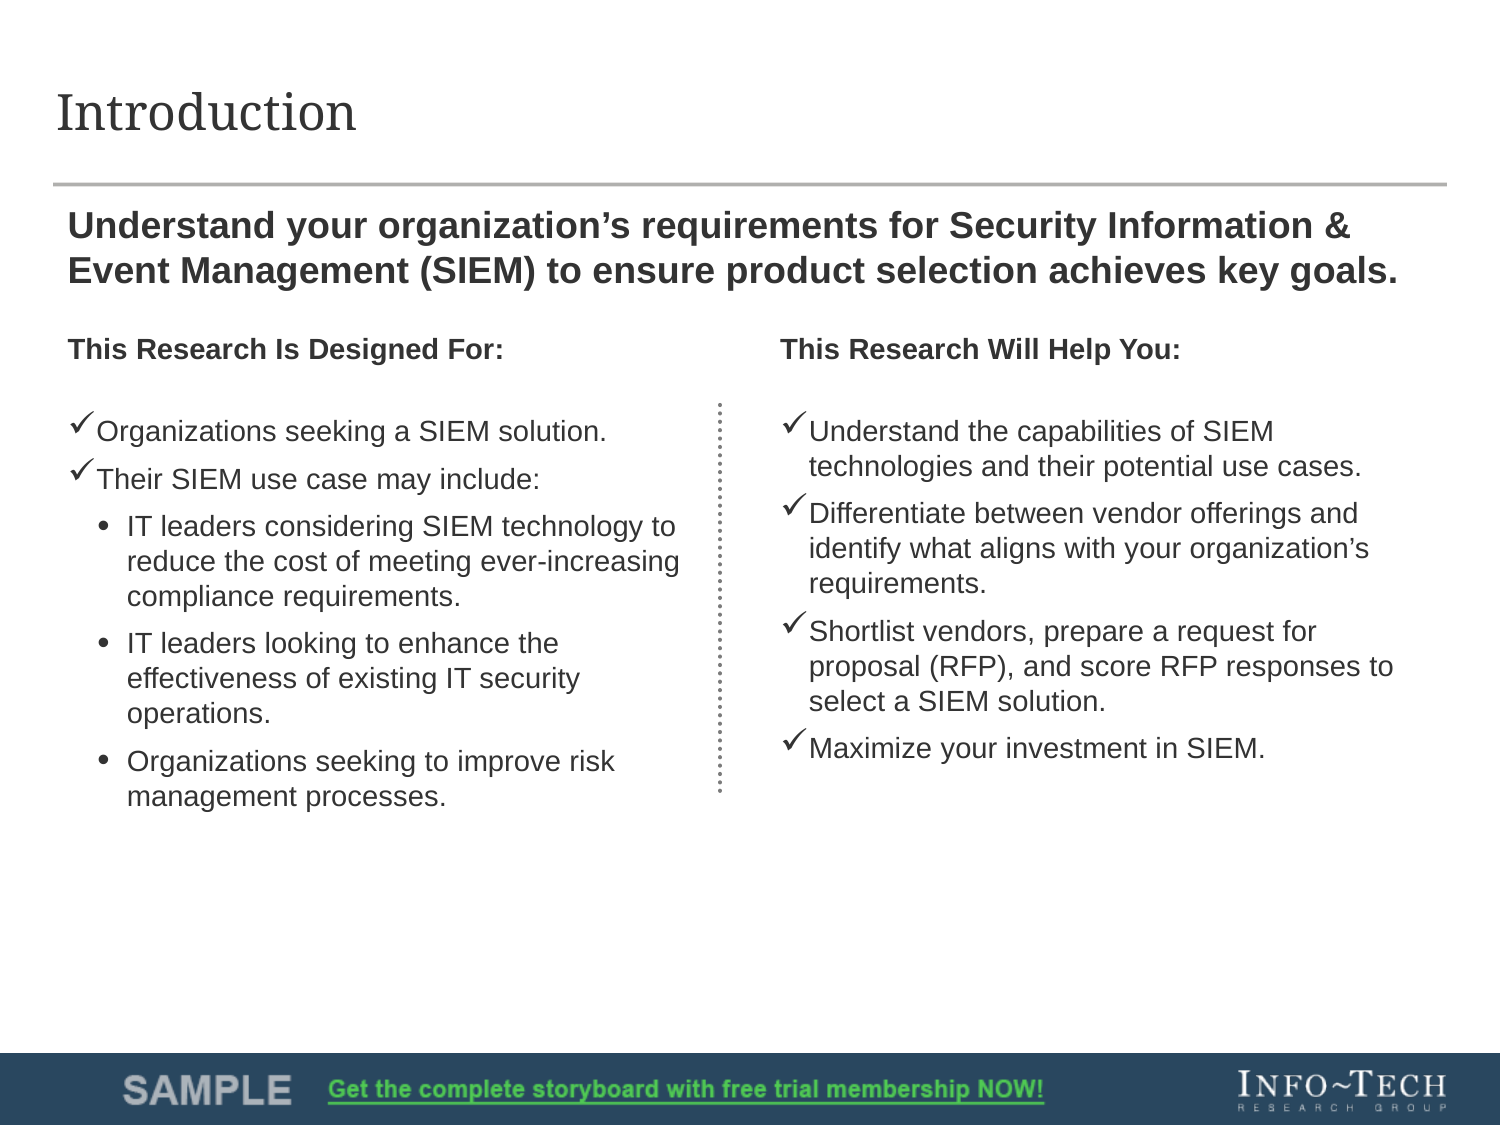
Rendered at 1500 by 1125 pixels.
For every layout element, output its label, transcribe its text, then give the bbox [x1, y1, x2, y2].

title Introduction [41, 42, 1457, 185]
list Understand your organization’s requirements for Security Information & Event Management (SIEM) to ensure product selection achieves key goals. [52, 193, 1448, 307]
list Organizations seeking a SIEM solution. Their SIEM use case may include: IT leaders considering SIEM technology to reduce the cost of meeting ever-increasing compliance requirements. IT leaders looking to enhance the effectiveness of existing IT security operations. Organizations seeking to improve risk management processes. [52, 404, 736, 841]
list Understand the capabilities of SIEM technologies and their potential use cases. Differentiate between vendor offerings and identify what aligns with your organization’s requirements. Shortlist vendors, prepare a request for proposal (RFP), and score RFP responses to select a SIEM solution. Maximize your investment in SIEM. [764, 404, 1448, 795]
list This Research Will Help You: [764, 322, 1448, 383]
list This Research Is Designed For: [52, 322, 736, 383]
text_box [0, 1053, 1500, 1125]
